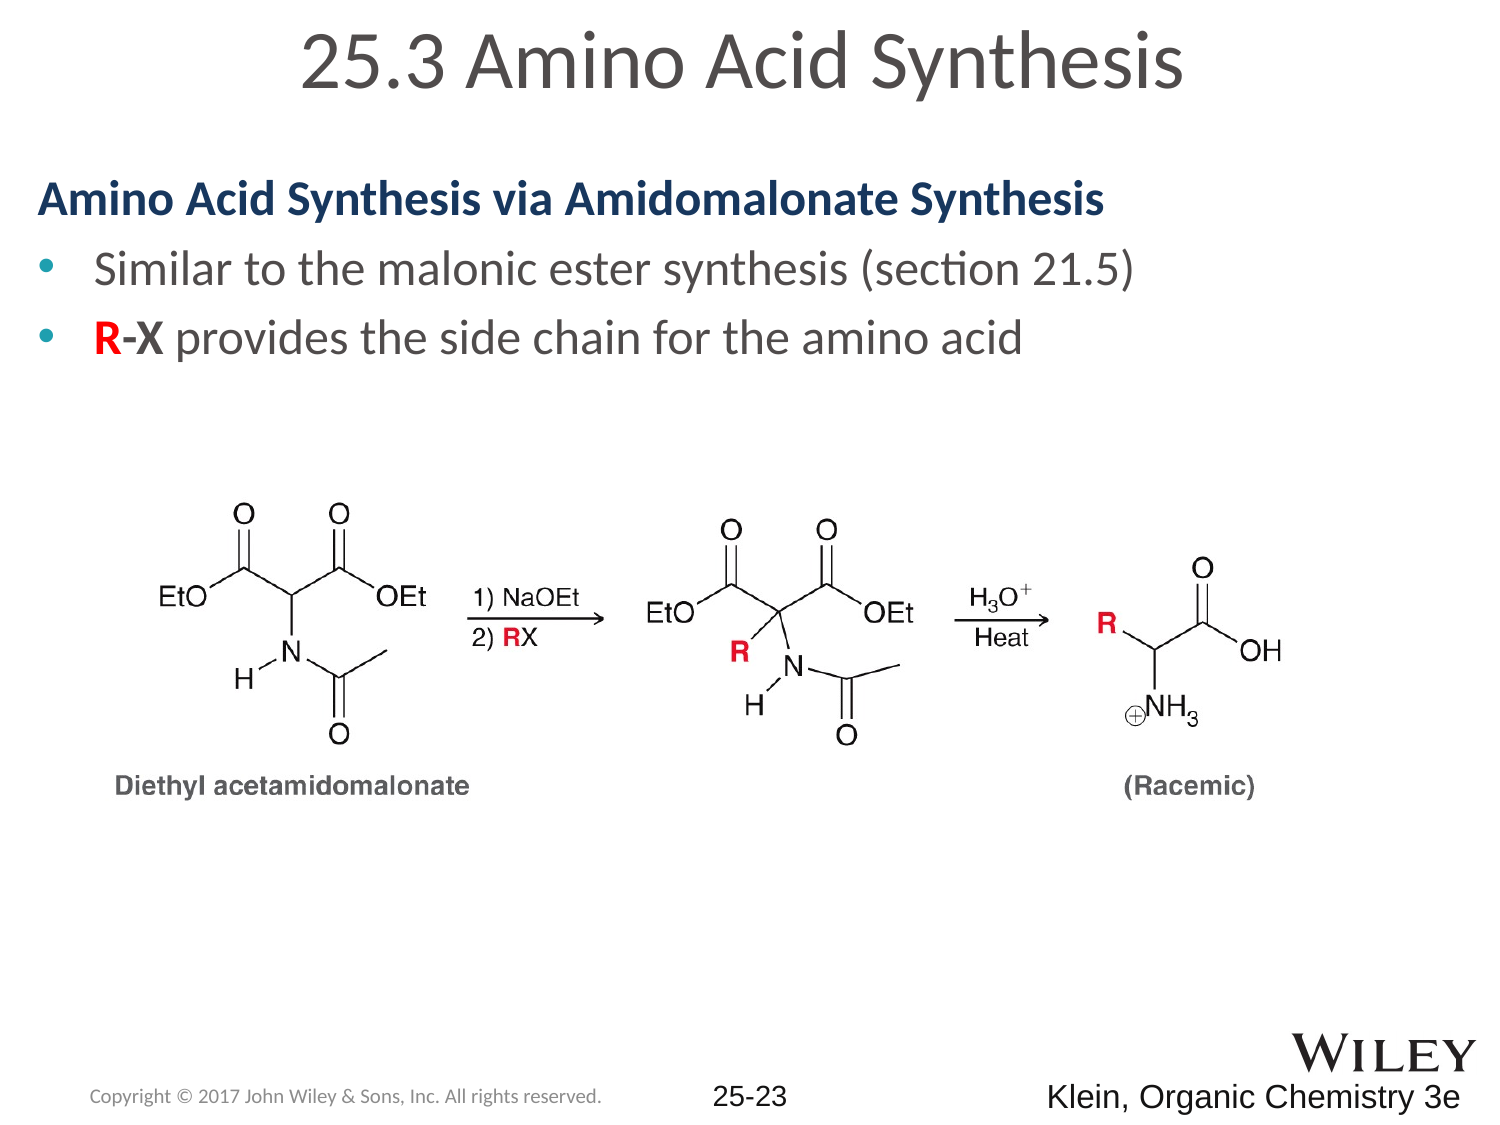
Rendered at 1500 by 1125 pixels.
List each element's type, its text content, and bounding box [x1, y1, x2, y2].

picture [1289, 1031, 1477, 1065]
title 25.3 Amino Acid Synthesis [0, 0, 1486, 113]
slide_number 25-23 [619, 1065, 881, 1125]
slide_number Copyright © 2017 John Wiley & Sons, Inc. All rights reserved. [75, 1065, 619, 1125]
picture [105, 489, 1291, 812]
list Amino Acid Synthesis via Amidomalonate Synthesis Similar to the malonic ester synthesis (section 21.5) R-X provides the side chain for the amino acid [22, 157, 1450, 727]
footer Klein, Organic Chemistry 3e [1010, 1065, 1486, 1125]
